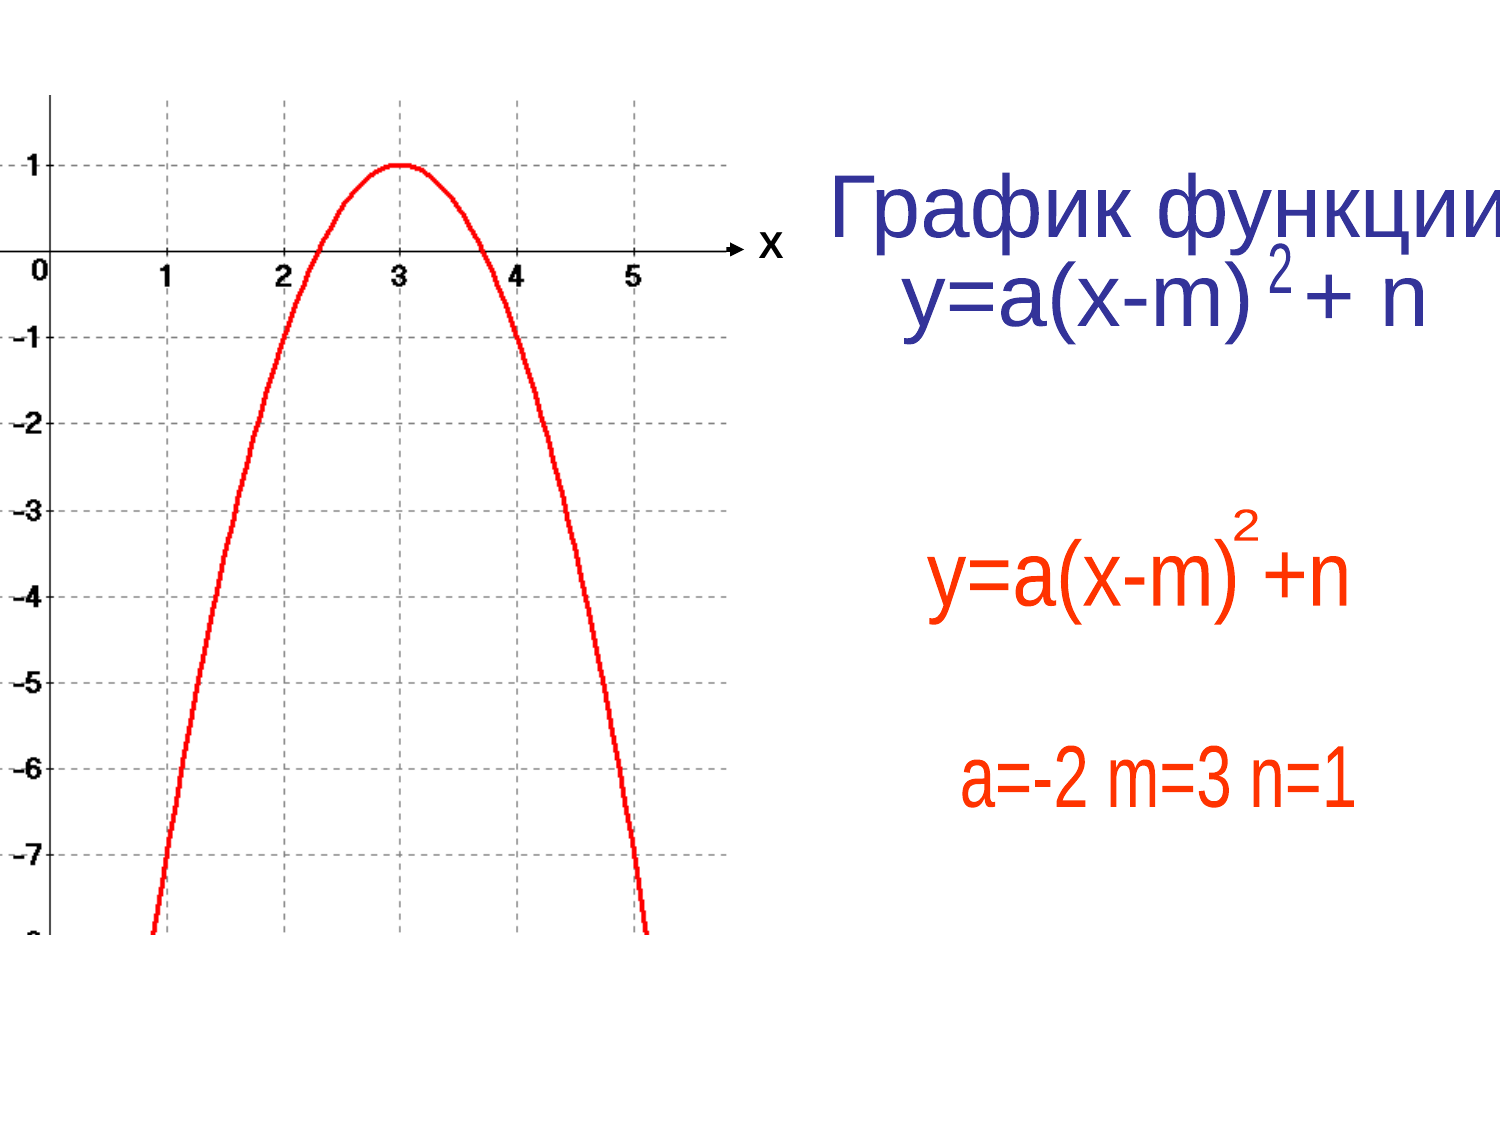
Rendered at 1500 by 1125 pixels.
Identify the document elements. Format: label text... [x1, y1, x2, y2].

text_box Х [744, 214, 815, 274]
text_box [731, 243, 744, 256]
picture [0, 95, 727, 935]
